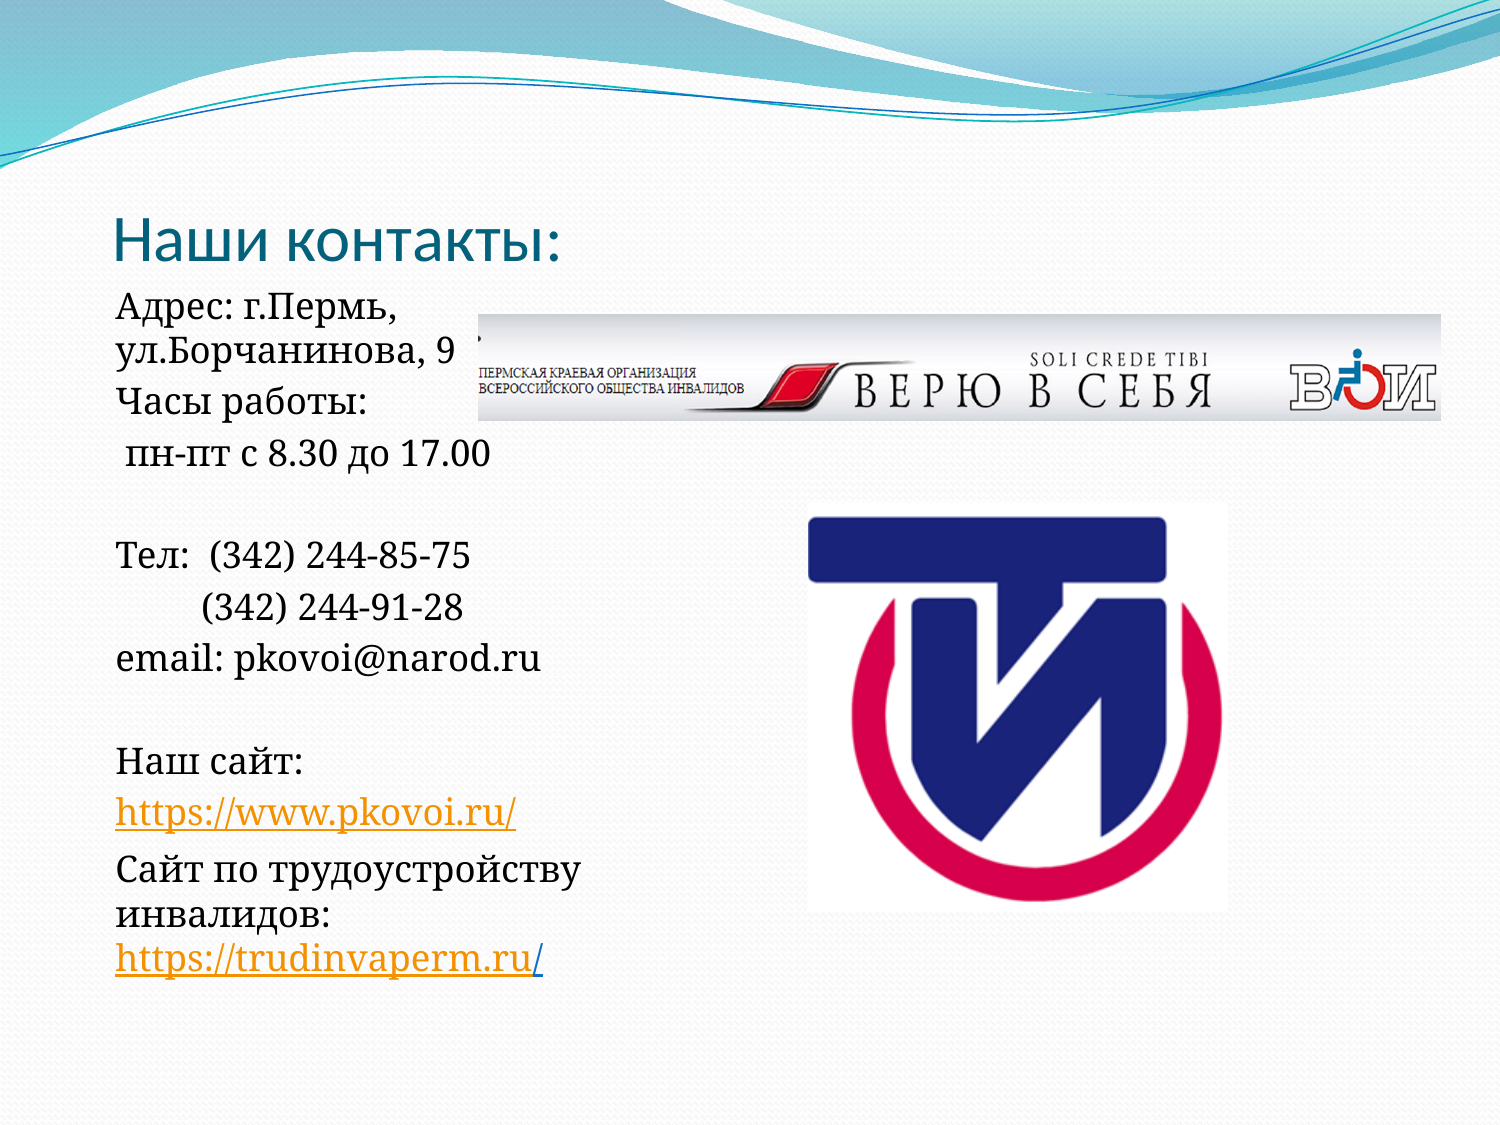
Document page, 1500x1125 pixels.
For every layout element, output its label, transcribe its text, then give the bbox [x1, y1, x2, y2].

title Наши контакты: [112, 84, 928, 275]
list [478, 314, 1441, 421]
picture [807, 503, 1229, 912]
list Адрес: г.Пермь, ул.Борчанинова, 9 Часы работы: пн-пт с 8.30 до 17.00 Тел: (342) 244-85-75 (342) 244-91-28 email: pkovoi@narod.ru Наш сайт: https://www.pkovoi.ru/ Сайт по трудоустройству инвалидов: https://trudinvaperm.ru/ [112, 275, 585, 1025]
